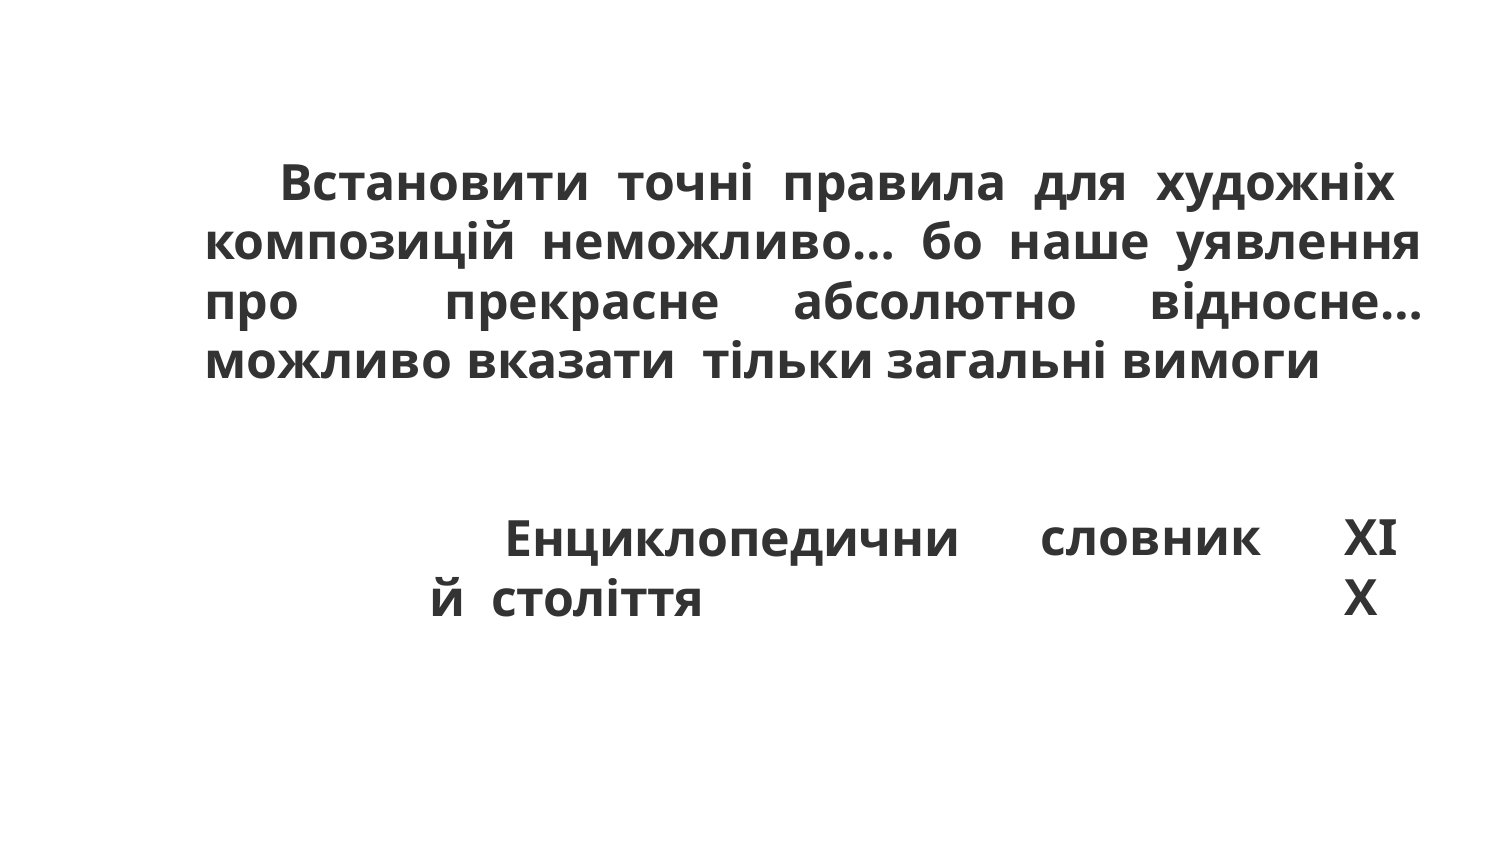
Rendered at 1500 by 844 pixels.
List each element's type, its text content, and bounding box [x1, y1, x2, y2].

text_box ХІХ [1342, 502, 1426, 625]
text_box Енциклопедичний століття [427, 502, 963, 627]
text_box словник [1038, 502, 1275, 565]
text_box Встановити точні правила для художніх композицій неможливо… бо наше уявлення про прекрасне абсолютно відносне… можливо вказати тільки загальні вимоги [202, 146, 1424, 389]
